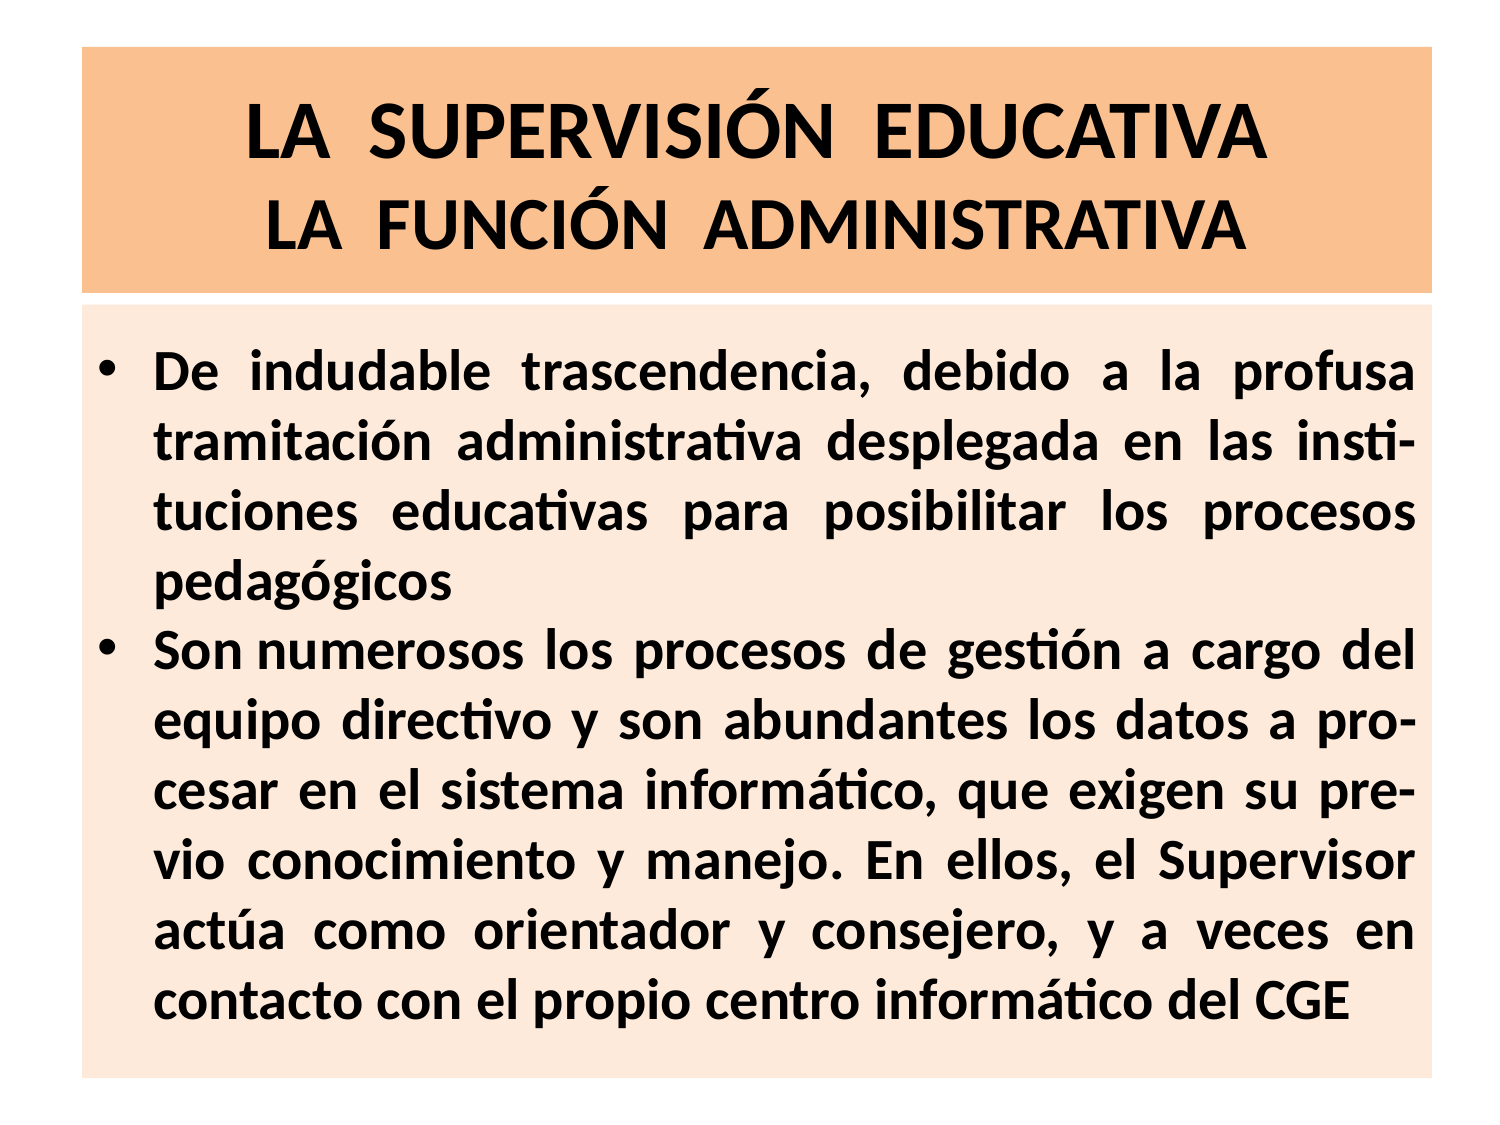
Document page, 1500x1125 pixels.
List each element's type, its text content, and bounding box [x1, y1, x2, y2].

list De indudable trascendencia, debido a la profusa tramitación administrativa desplegada en las insti- tuciones educativas para posibilitar los procesos pedagógicos Son numerosos los procesos de gestión a cargo del equipo directivo y son abundantes los datos a pro- cesar en el sistema informático, que exigen su pre- vio conocimiento y manejo. En ellos, el Supervisor actúa como orientador y consejero, y a veces en contacto con el propio centro informático del CGE [81, 304, 1433, 1079]
title LA SUPERVISIÓN EDUCATIVA LA FUNCIÓN ADMINISTRATIVA [81, 46, 1433, 294]
